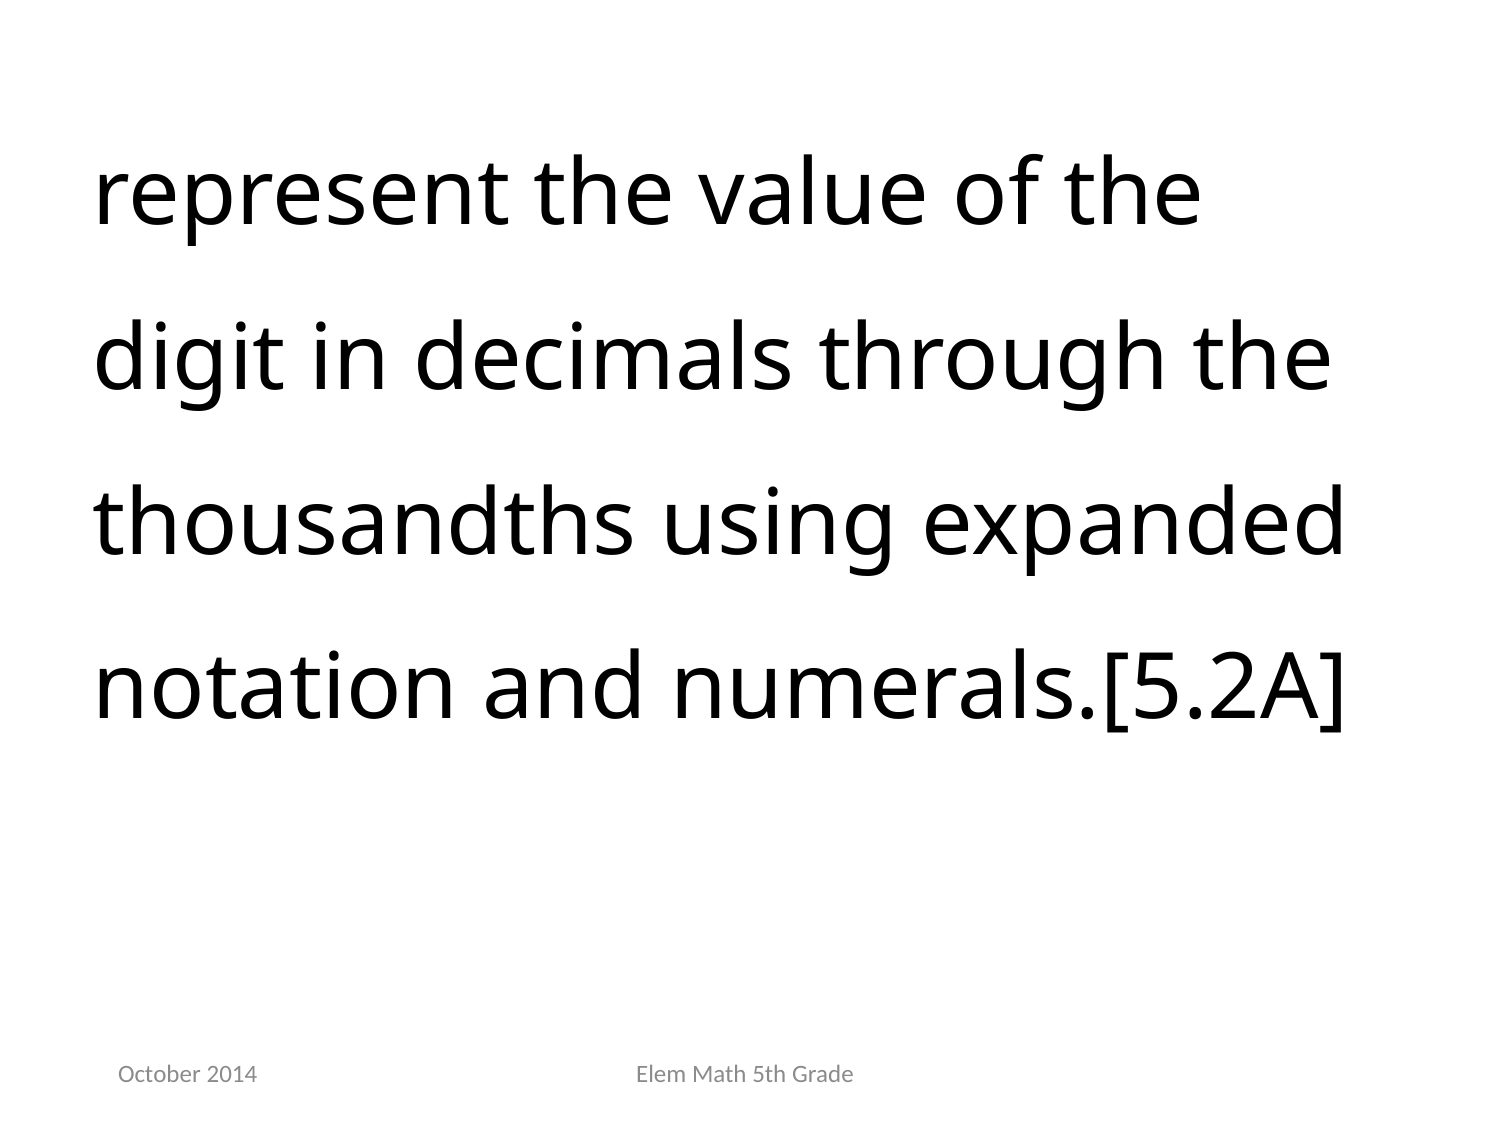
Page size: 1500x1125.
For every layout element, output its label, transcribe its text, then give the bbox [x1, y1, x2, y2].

subtitle represent the value of the digit in decimals through the thousandths using expanded notation and numerals.[5.2A] [78, 70, 1429, 1014]
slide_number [103, 1042, 441, 1103]
footer Elem Math 5th Grade [492, 1042, 999, 1103]
